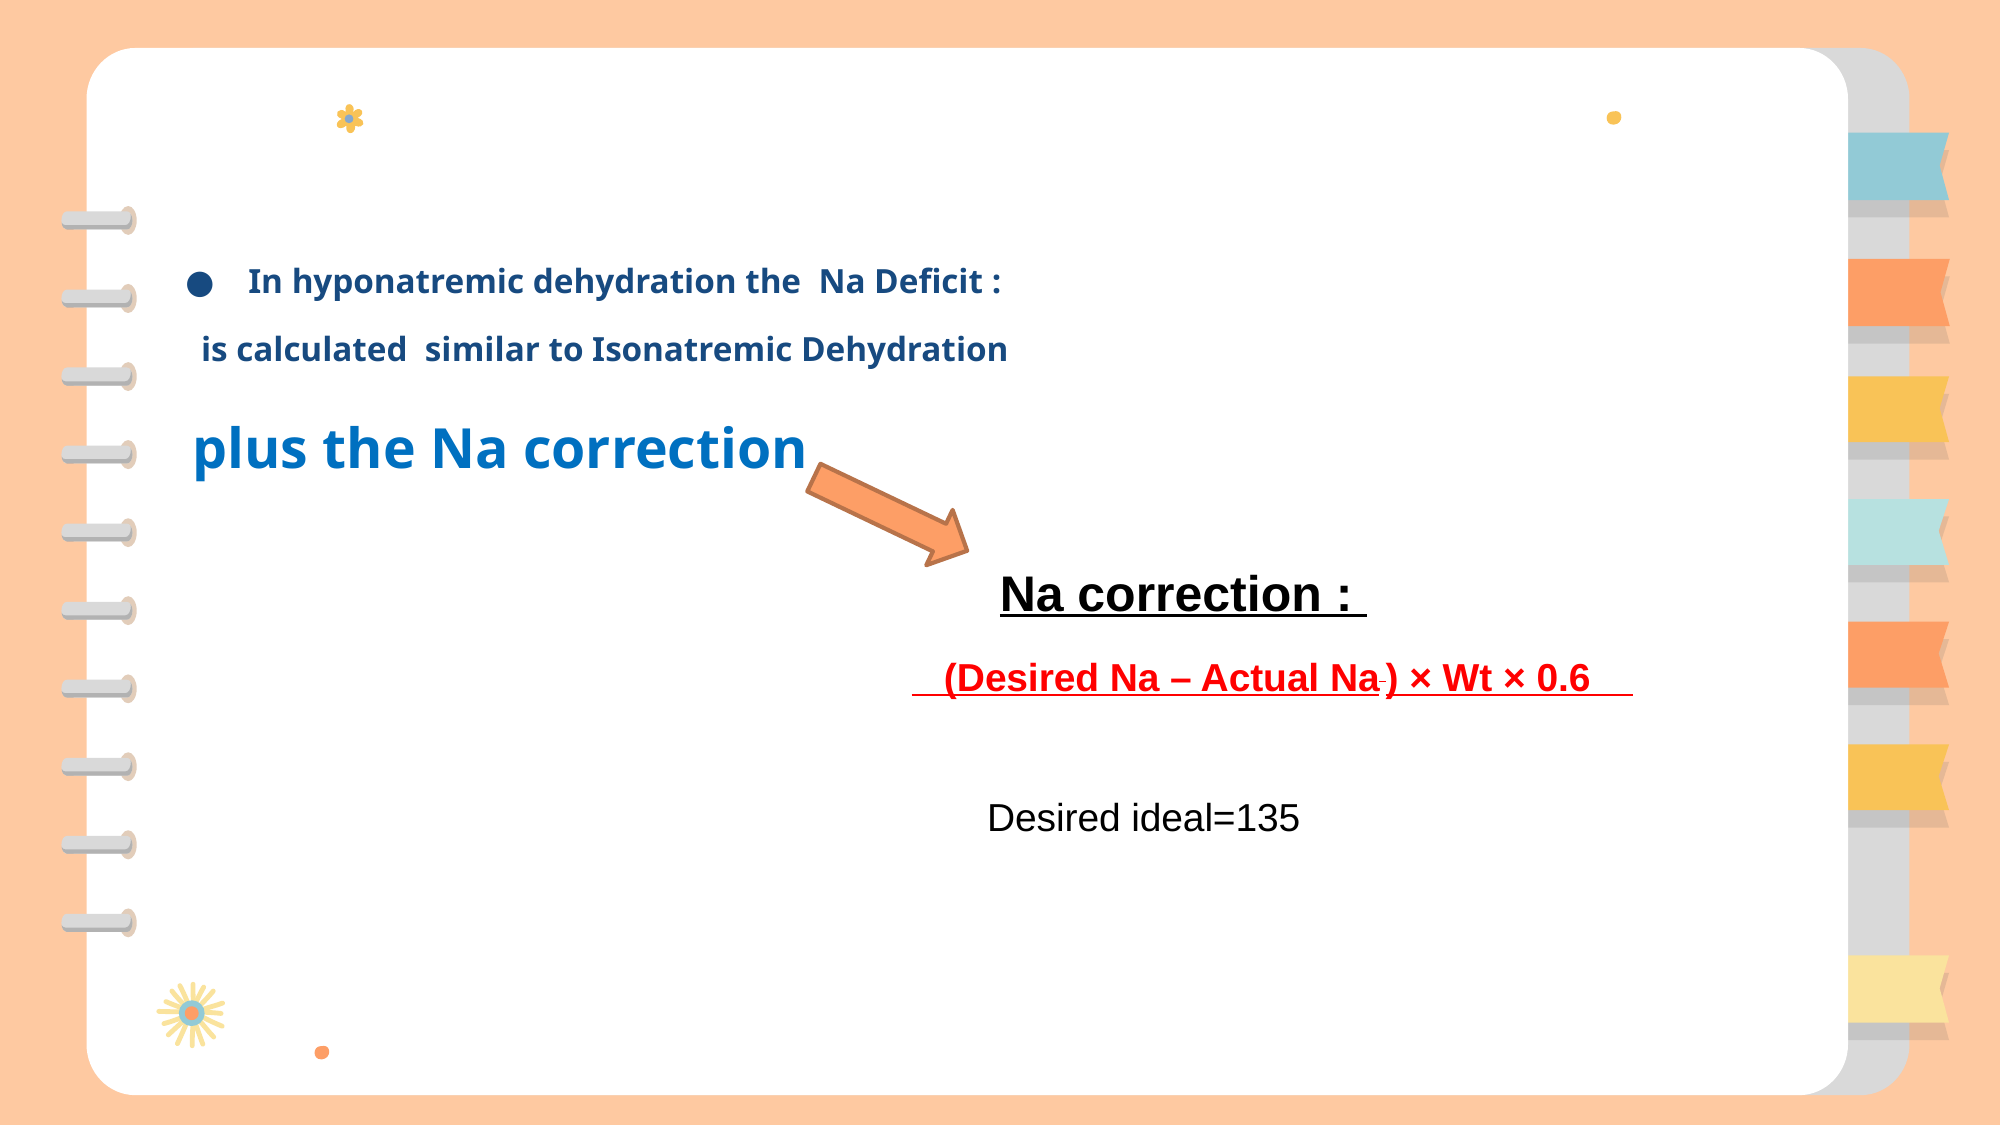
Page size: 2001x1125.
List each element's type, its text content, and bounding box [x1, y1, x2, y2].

list In hyponatremic dehydration the Na Deficit : is calculated similar to Isonatremic Dehydration plus the Na correction [149, 220, 1817, 968]
text_box (Desired Na – Actual Na ) × Wt × 0.6 Desired ideal=135 [896, 551, 1685, 987]
text_box Na correction : [984, 553, 1386, 629]
text_box [807, 463, 968, 551]
